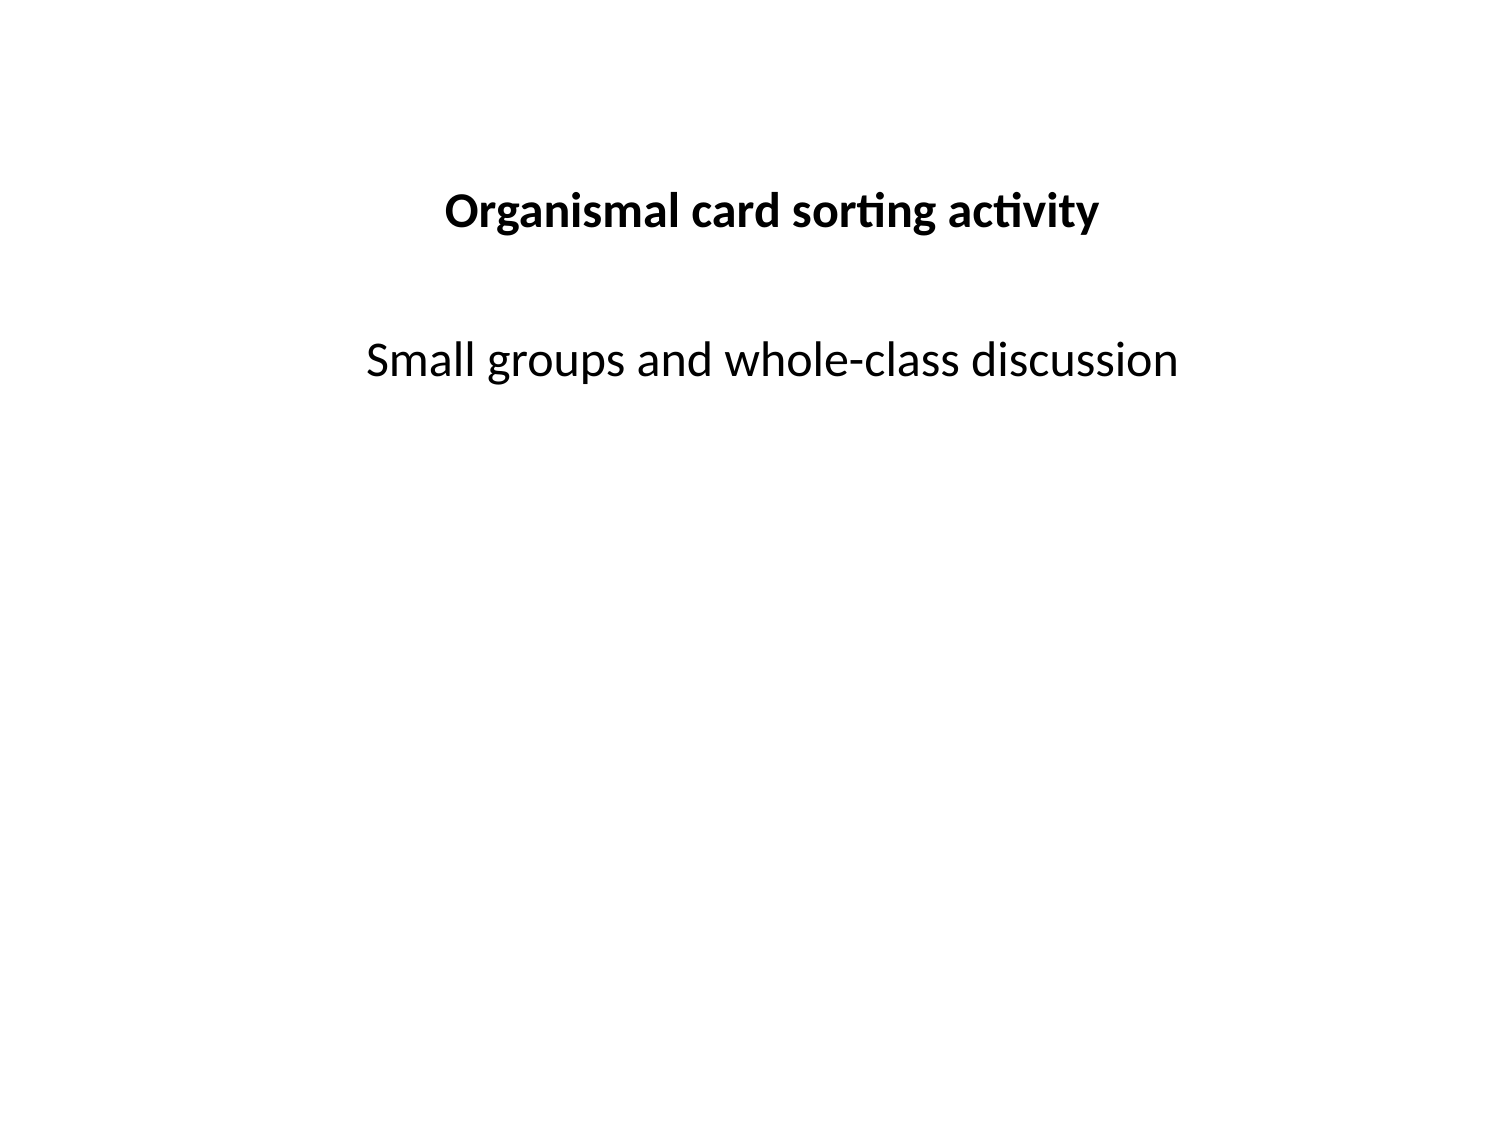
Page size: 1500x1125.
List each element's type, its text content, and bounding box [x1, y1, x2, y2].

subtitle Organismal card sorting activity Small groups and whole-class discussion [210, 176, 1336, 449]
